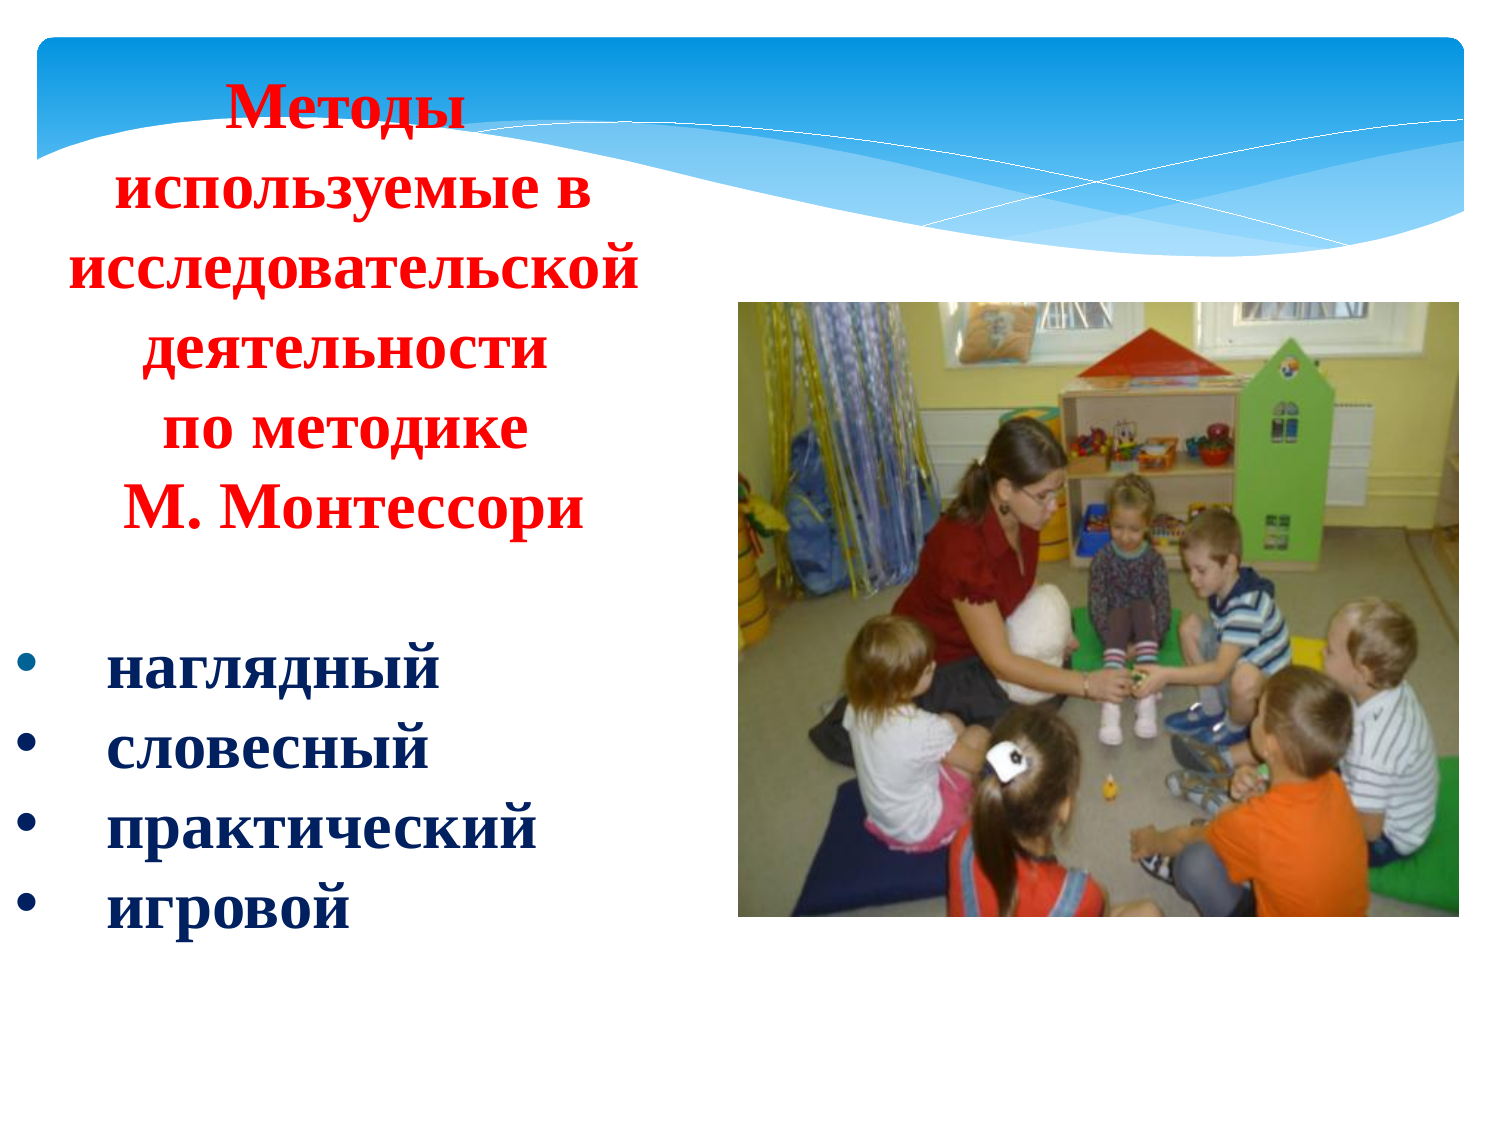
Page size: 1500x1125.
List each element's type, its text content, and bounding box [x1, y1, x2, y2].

picture [737, 302, 1459, 918]
text_box Методы используемые в исследовательской деятельности по методике М. Монтессори наглядный словесный практический игровой [0, 54, 709, 949]
